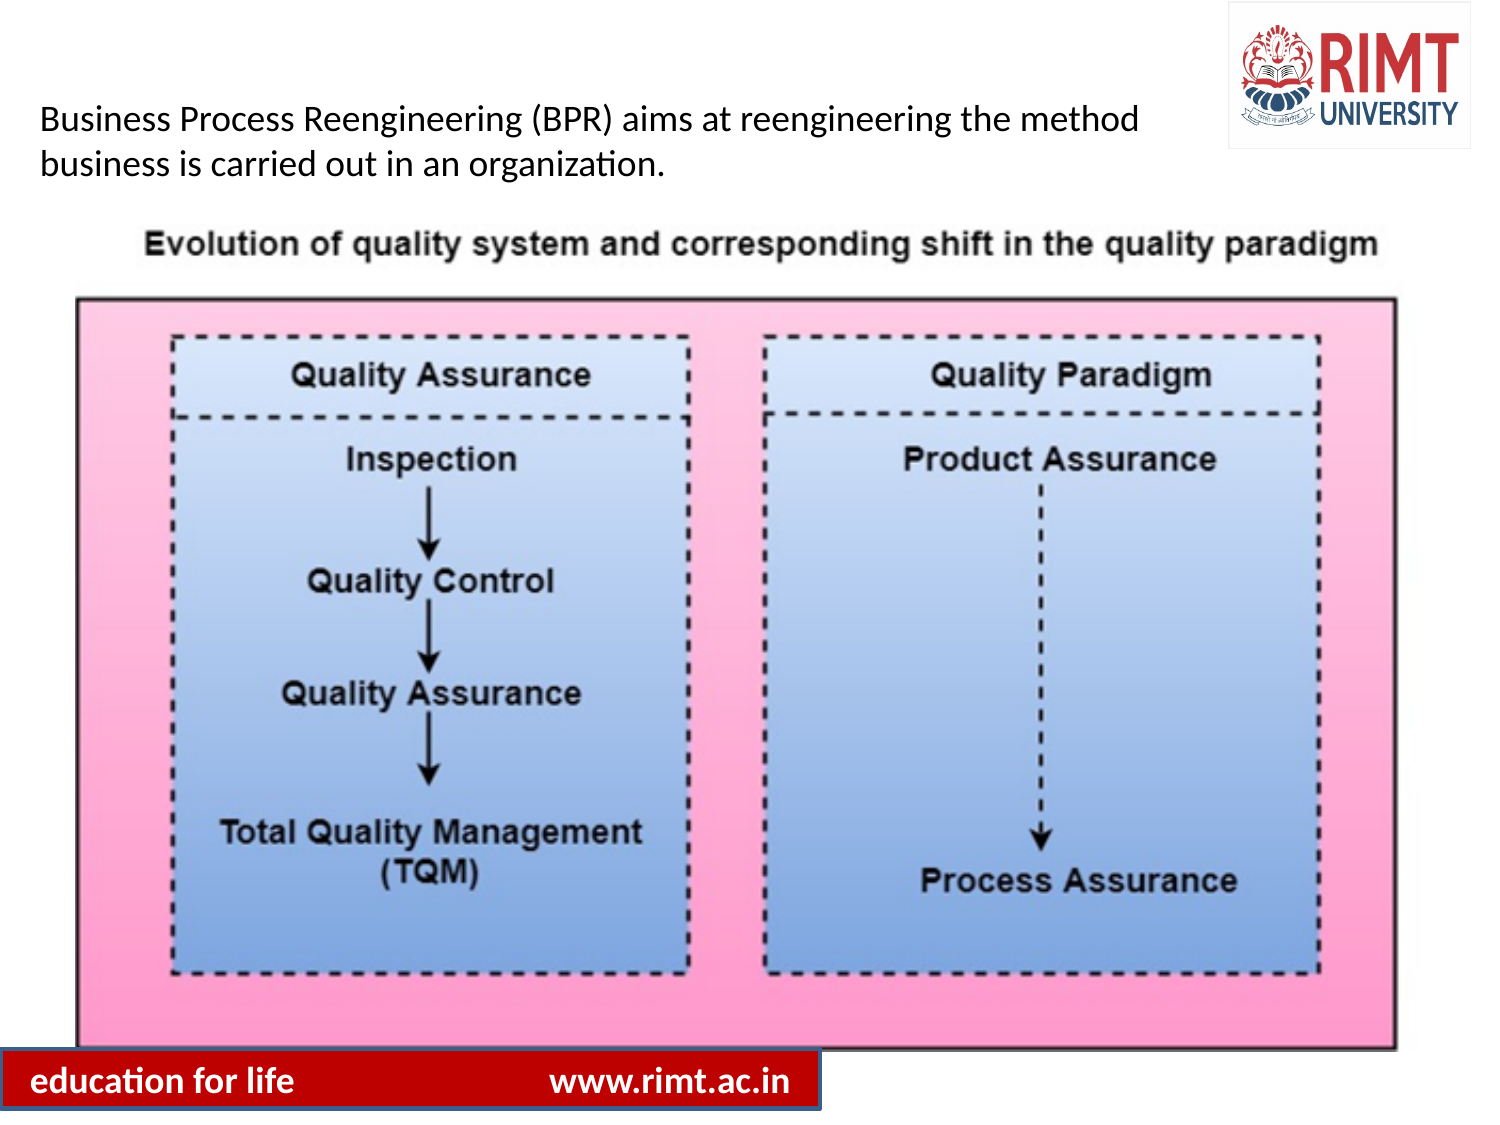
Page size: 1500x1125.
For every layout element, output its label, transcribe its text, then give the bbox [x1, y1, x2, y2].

title Business Process Reengineering (BPR) aims at reengineering the method business is carried out in an organization. [24, 45, 1213, 233]
picture [74, 224, 1435, 1052]
picture [1227, 1, 1471, 149]
text_box education for life www.rimt.ac.in [0, 1047, 822, 1111]
